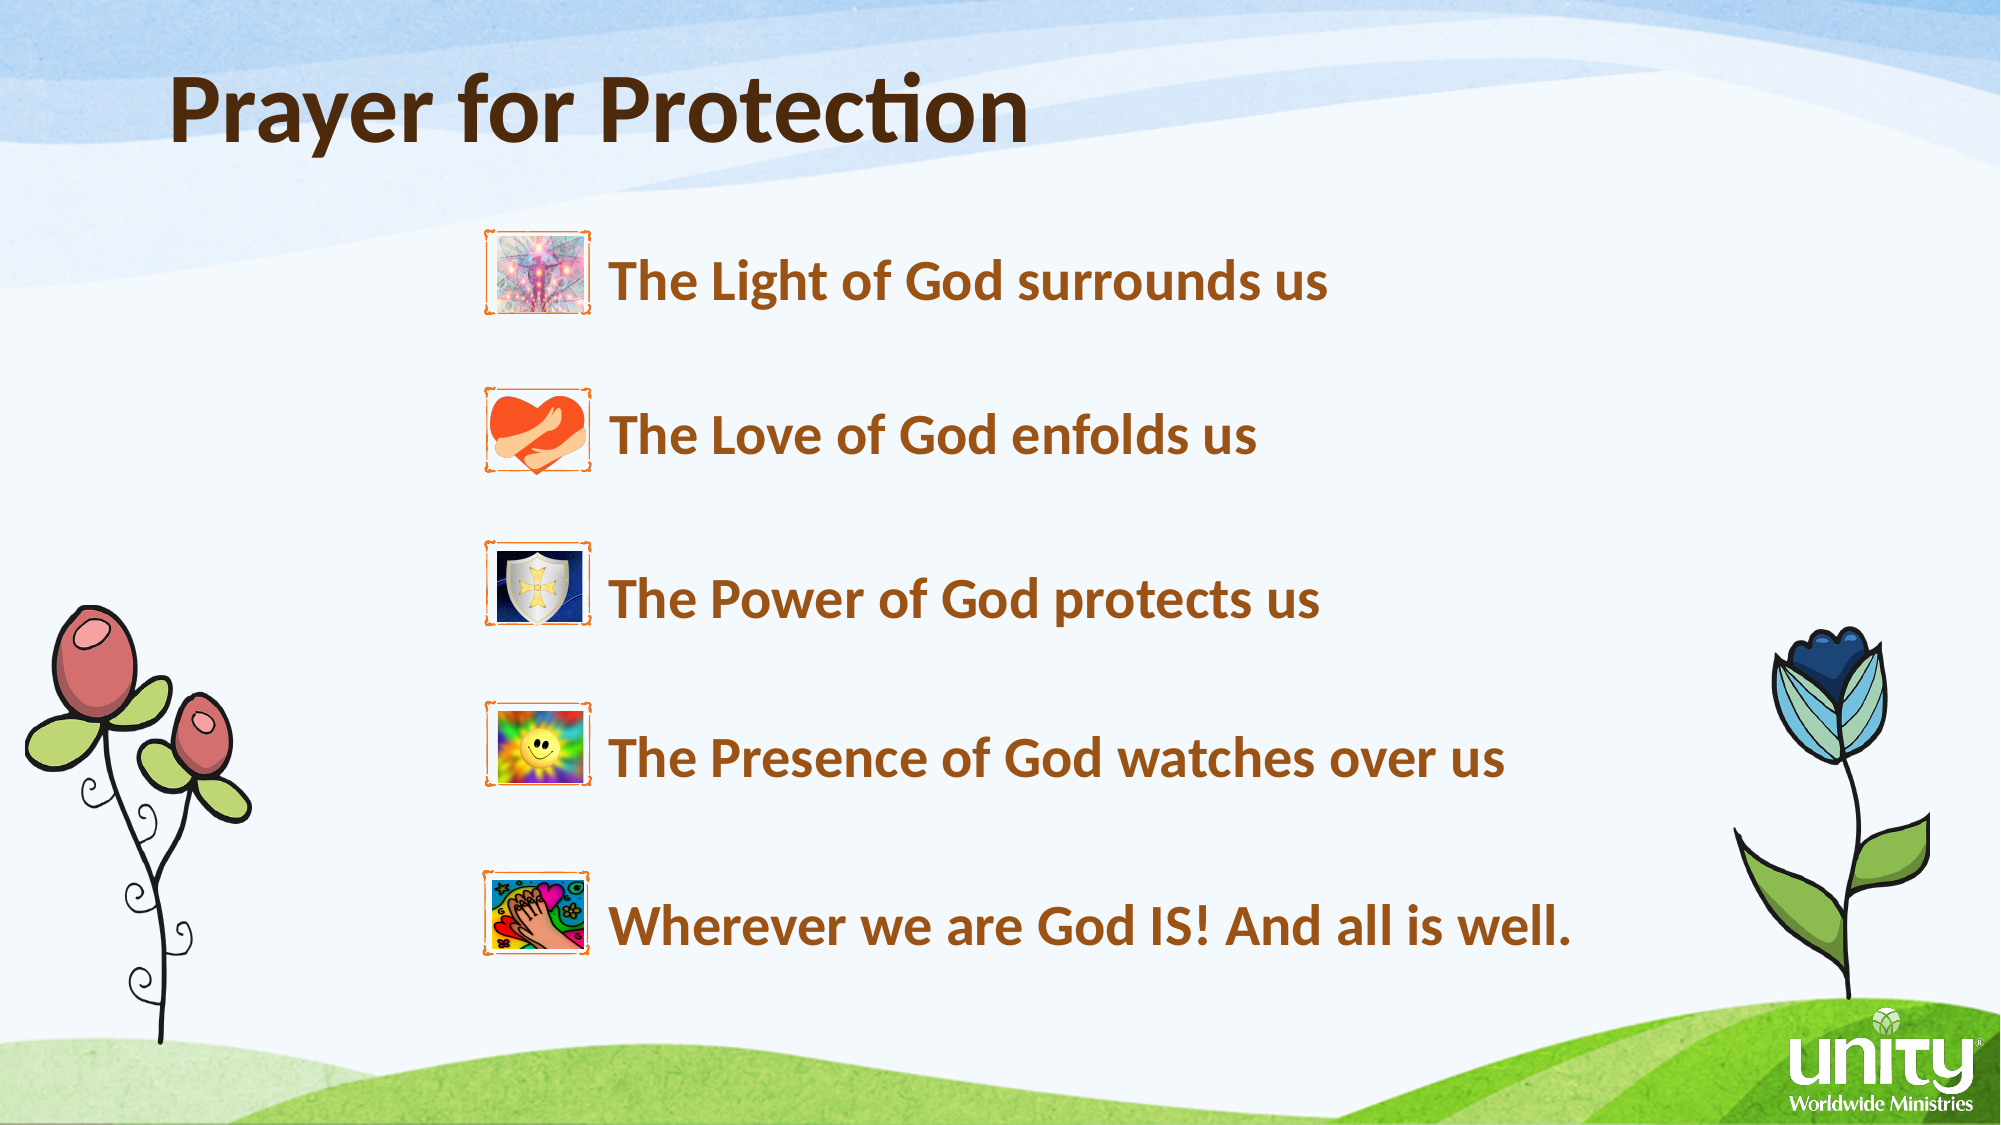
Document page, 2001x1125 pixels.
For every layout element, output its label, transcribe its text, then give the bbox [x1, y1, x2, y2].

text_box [484, 701, 592, 787]
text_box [484, 540, 592, 627]
title Prayer for Protection [0, 0, 1222, 172]
text_box Wherever we are God IS! And all is well. [593, 879, 1666, 980]
list The Light of God surrounds us [594, 234, 1406, 335]
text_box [484, 387, 592, 473]
text_box The Power of God protects us [593, 553, 1405, 653]
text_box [482, 870, 590, 956]
text_box The Presence of God watches over us [593, 712, 1589, 812]
text_box The Love of God enfolds us [594, 388, 1342, 489]
picture [0, 0, 2001, 1125]
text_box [484, 229, 591, 316]
